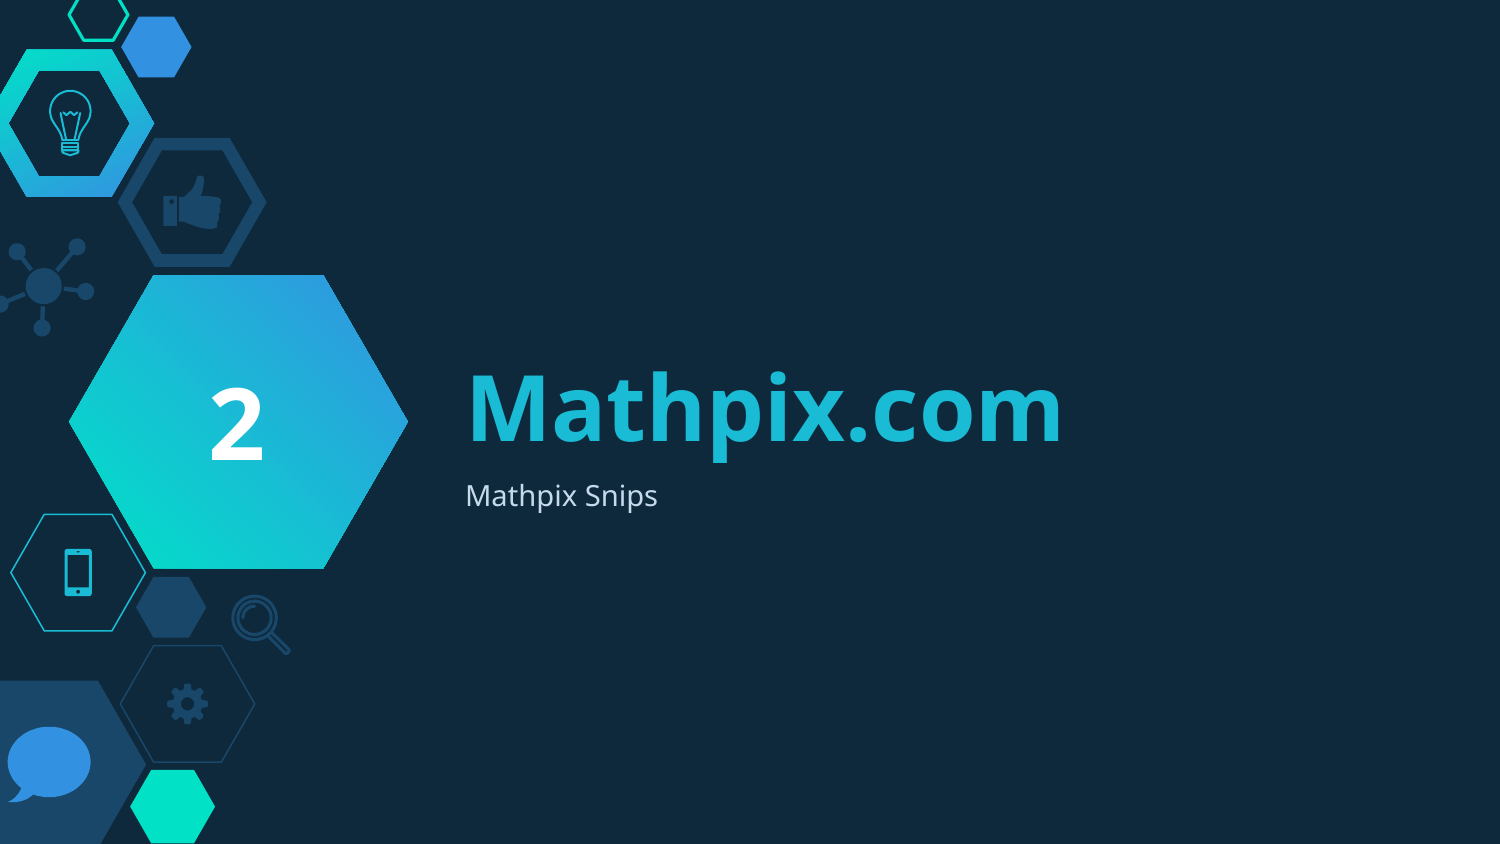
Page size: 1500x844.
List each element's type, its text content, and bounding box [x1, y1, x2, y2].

subtitle Mathpix Snips [450, 462, 1385, 592]
title Mathpix.com [450, 284, 1375, 462]
text_box 2 [67, 274, 407, 566]
